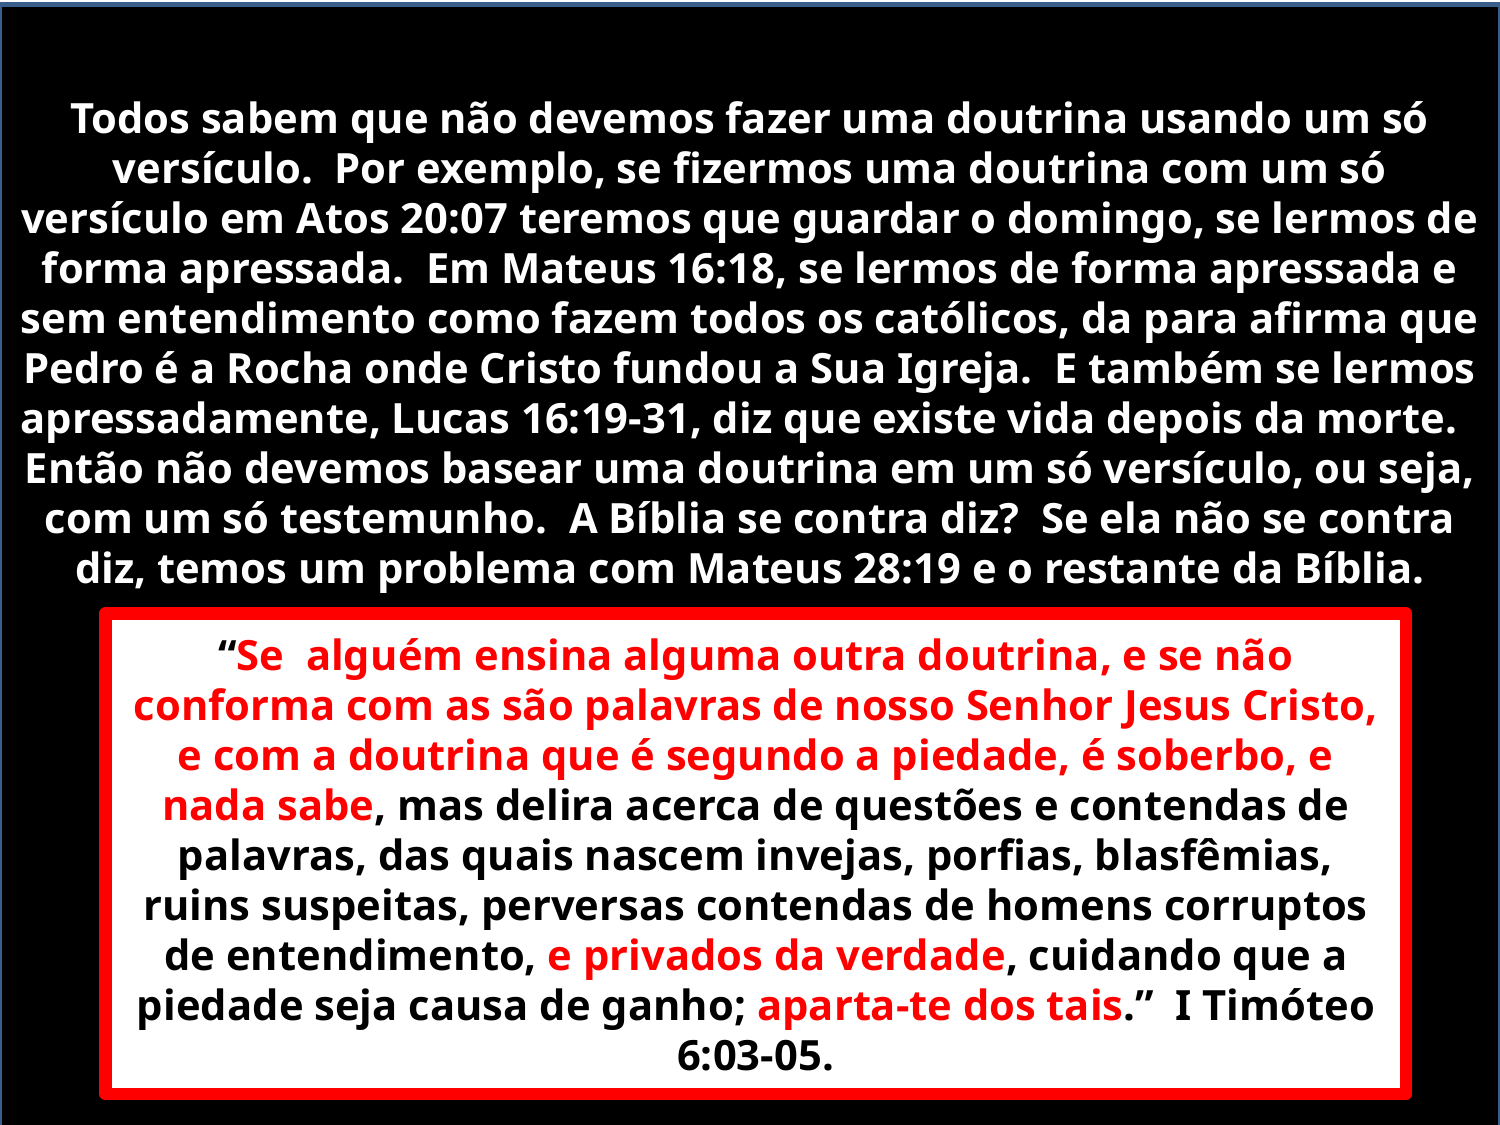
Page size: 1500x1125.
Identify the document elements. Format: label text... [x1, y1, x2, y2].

text_box Todos sabem que não devemos fazer uma doutrina usando um só versículo. Por exemplo, se fizermos uma doutrina com um só versículo em Atos 20:07 teremos que guardar o domingo, se lermos de forma apressada. Em Mateus 16:18, se lermos de forma apressada e sem entendimento como fazem todos os católicos, da para afirma que Pedro é a Rocha onde Cristo fundou a Sua Igreja. E também se lermos apressadamente, Lucas 16:19-31, diz que existe vida depois da morte. Então não devemos basear uma doutrina em um só versículo, ou seja, com um só testemunho. A Bíblia se contra diz? Se ela não se contra diz, temos um problema com Mateus 28:19 e o restante da Bíblia. [0, 2, 1500, 1125]
text_box “Se alguém ensina alguma outra doutrina, e se não conforma com as são palavras de nosso Senhor Jesus Cristo, e com a doutrina que é segundo a piedade, é soberbo, e nada sabe, mas delira acerca de questões e contendas de palavras, das quais nascem invejas, porfias, blasfêmias, ruins suspeitas, perversas contendas de homens corruptos de entendimento, e privados da verdade, cuidando que a piedade seja causa de ganho; aparta-te dos tais.” I Timóteo 6:03-05. [103, 611, 1408, 1096]
